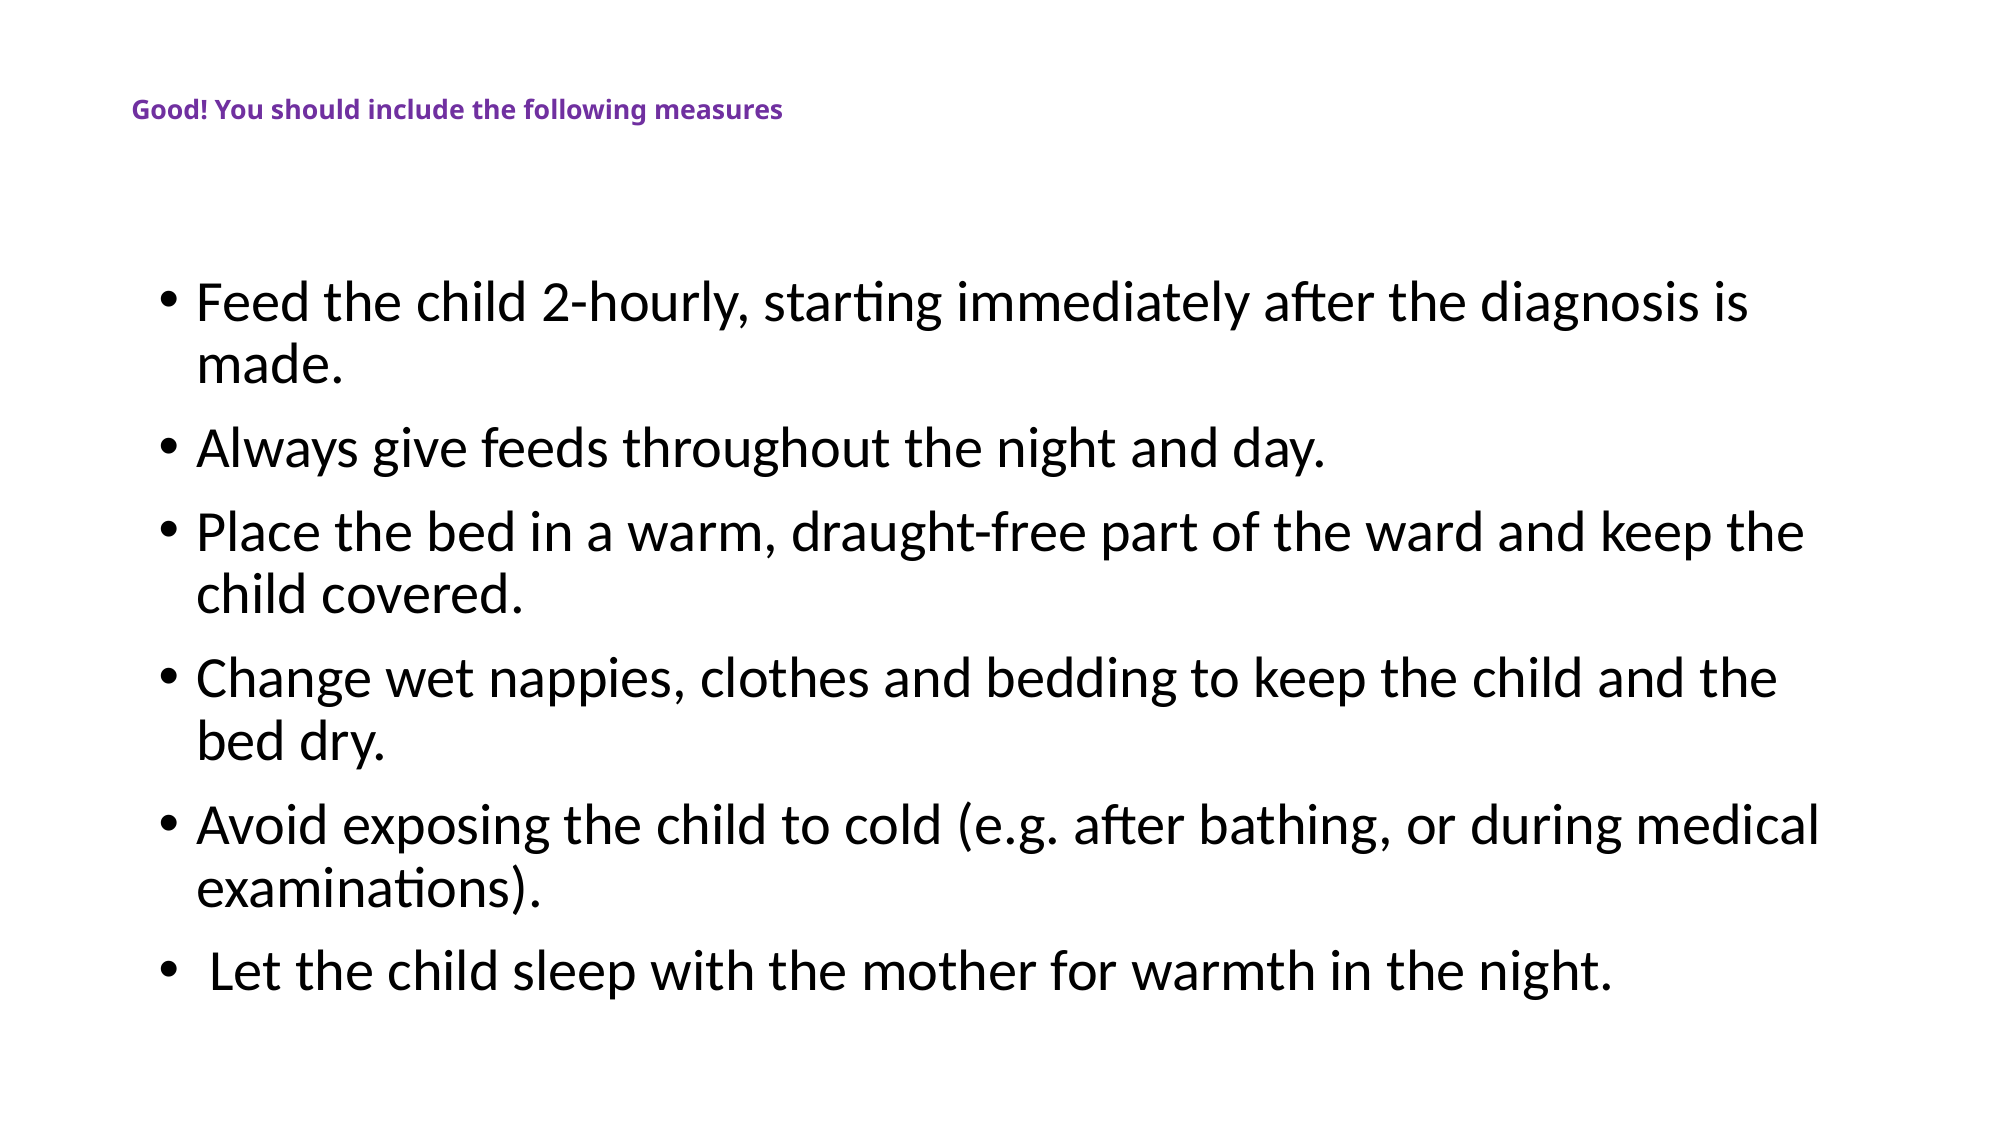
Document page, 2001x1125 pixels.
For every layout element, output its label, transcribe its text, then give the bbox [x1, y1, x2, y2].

title Good! You should include the following measures [116, 59, 1863, 165]
list Feed the child 2-hourly, starting immediately after the diagnosis is made. Always give feeds throughout the night and day. Place the bed in a warm, draught-free part of the ward and keep the child covered. Change wet nappies, clothes and bedding to keep the child and the bed dry. Avoid exposing the child to cold (e.g. after bathing, or during medical examinations). Let the child sleep with the mother for warmth in the night. [143, 179, 1863, 1125]
